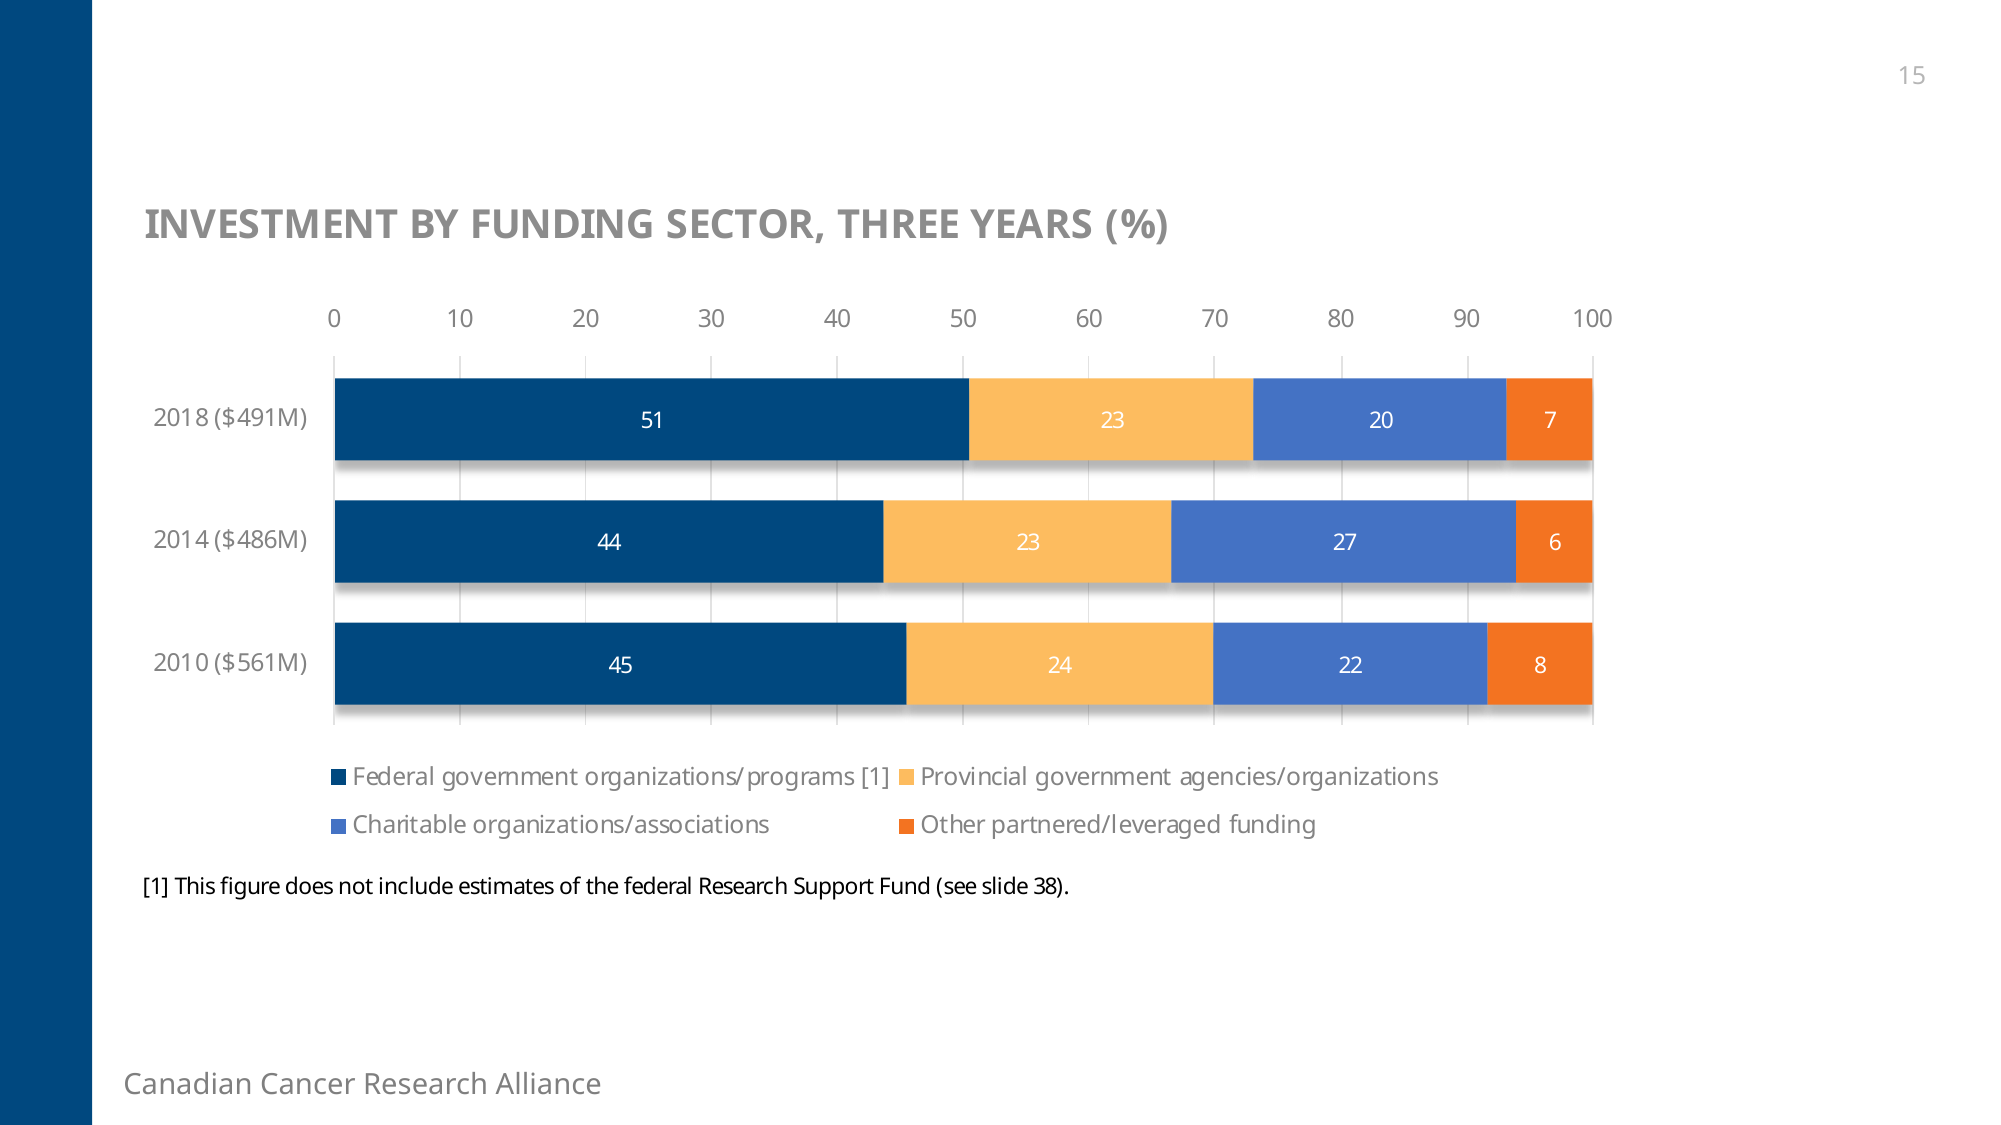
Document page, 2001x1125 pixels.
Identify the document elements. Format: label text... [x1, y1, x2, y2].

picture [136, 193, 1751, 932]
slide_number 15 [1491, 52, 1942, 113]
